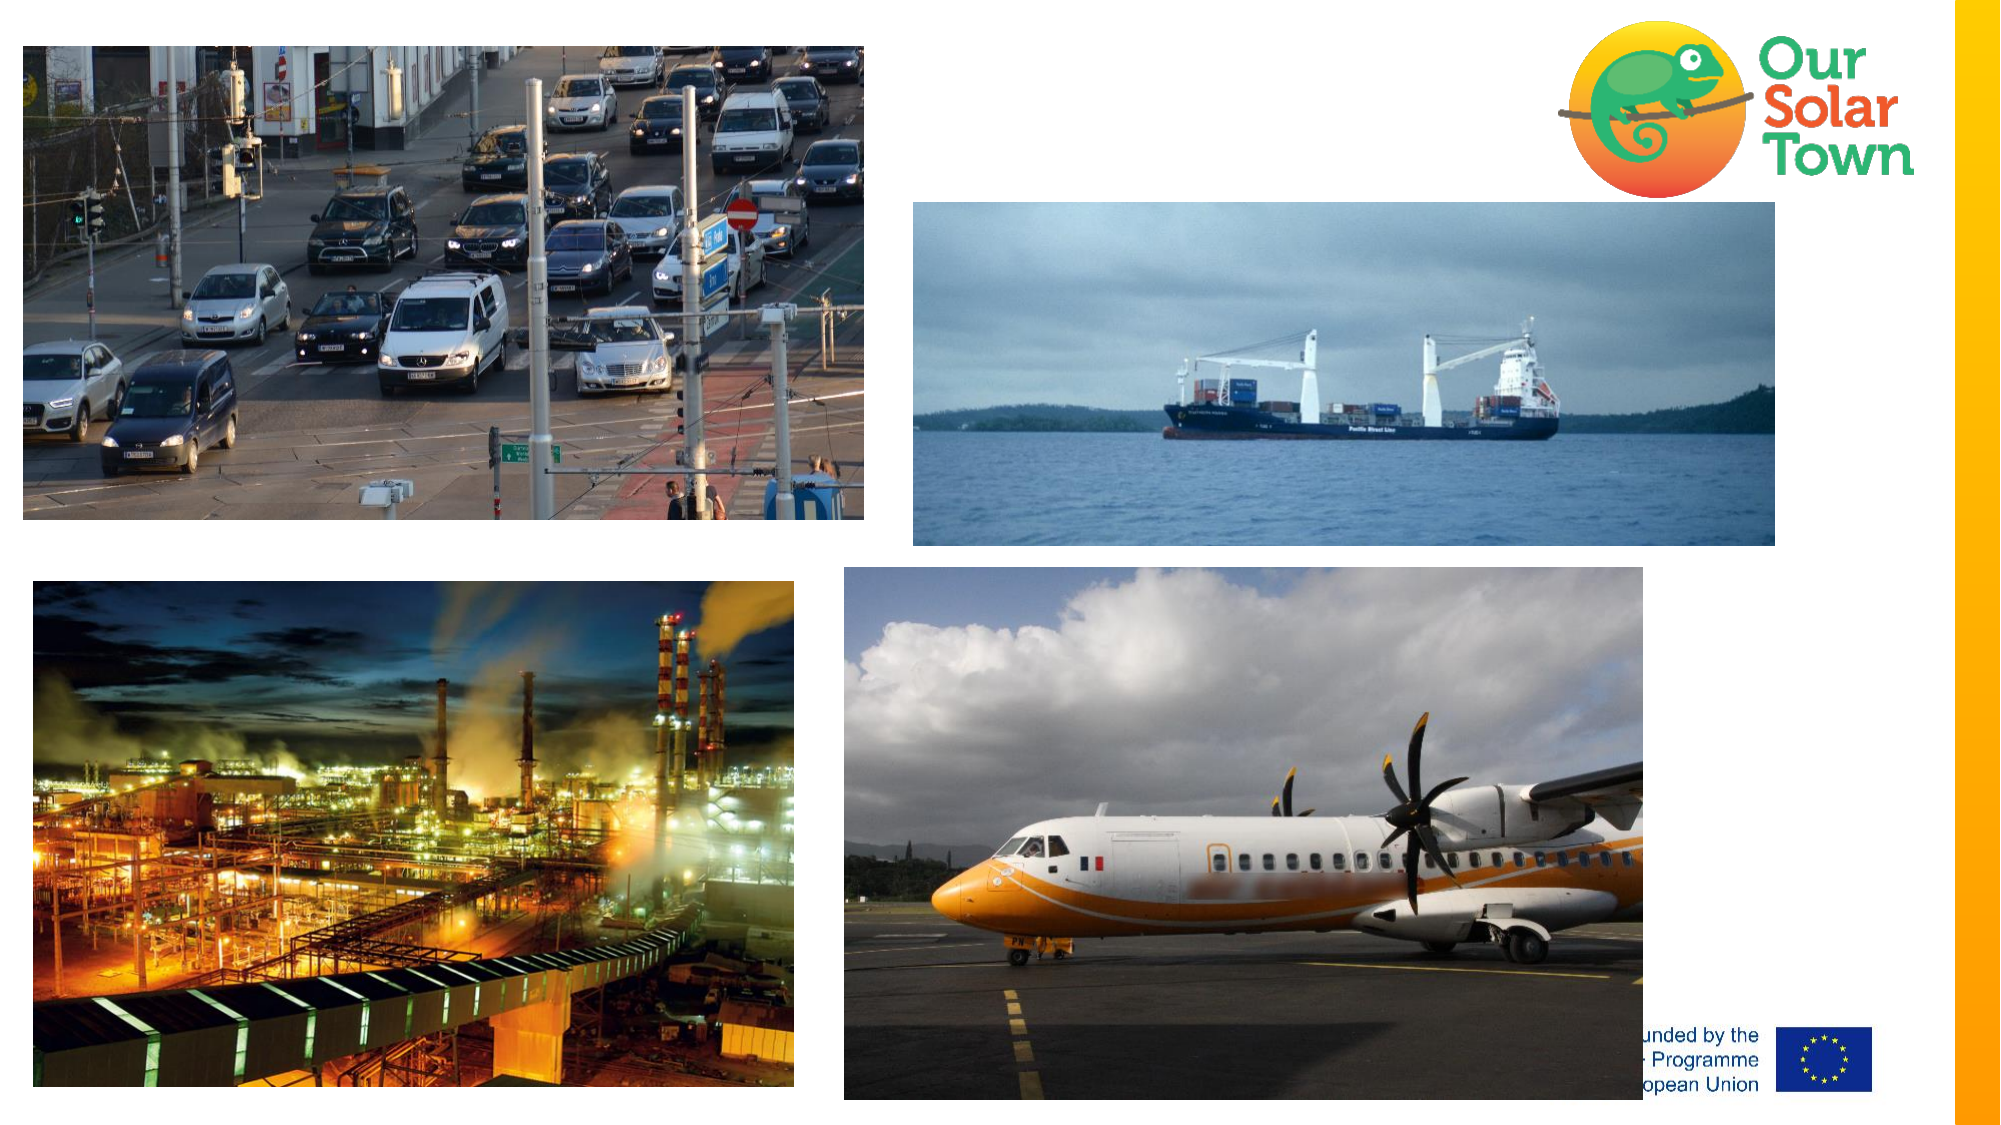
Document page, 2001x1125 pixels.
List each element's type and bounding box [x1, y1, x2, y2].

list [32, 580, 795, 1088]
picture [912, 0, 1944, 547]
picture [844, 567, 1889, 1110]
picture [1749, 409, 1755, 416]
picture [22, 46, 865, 521]
